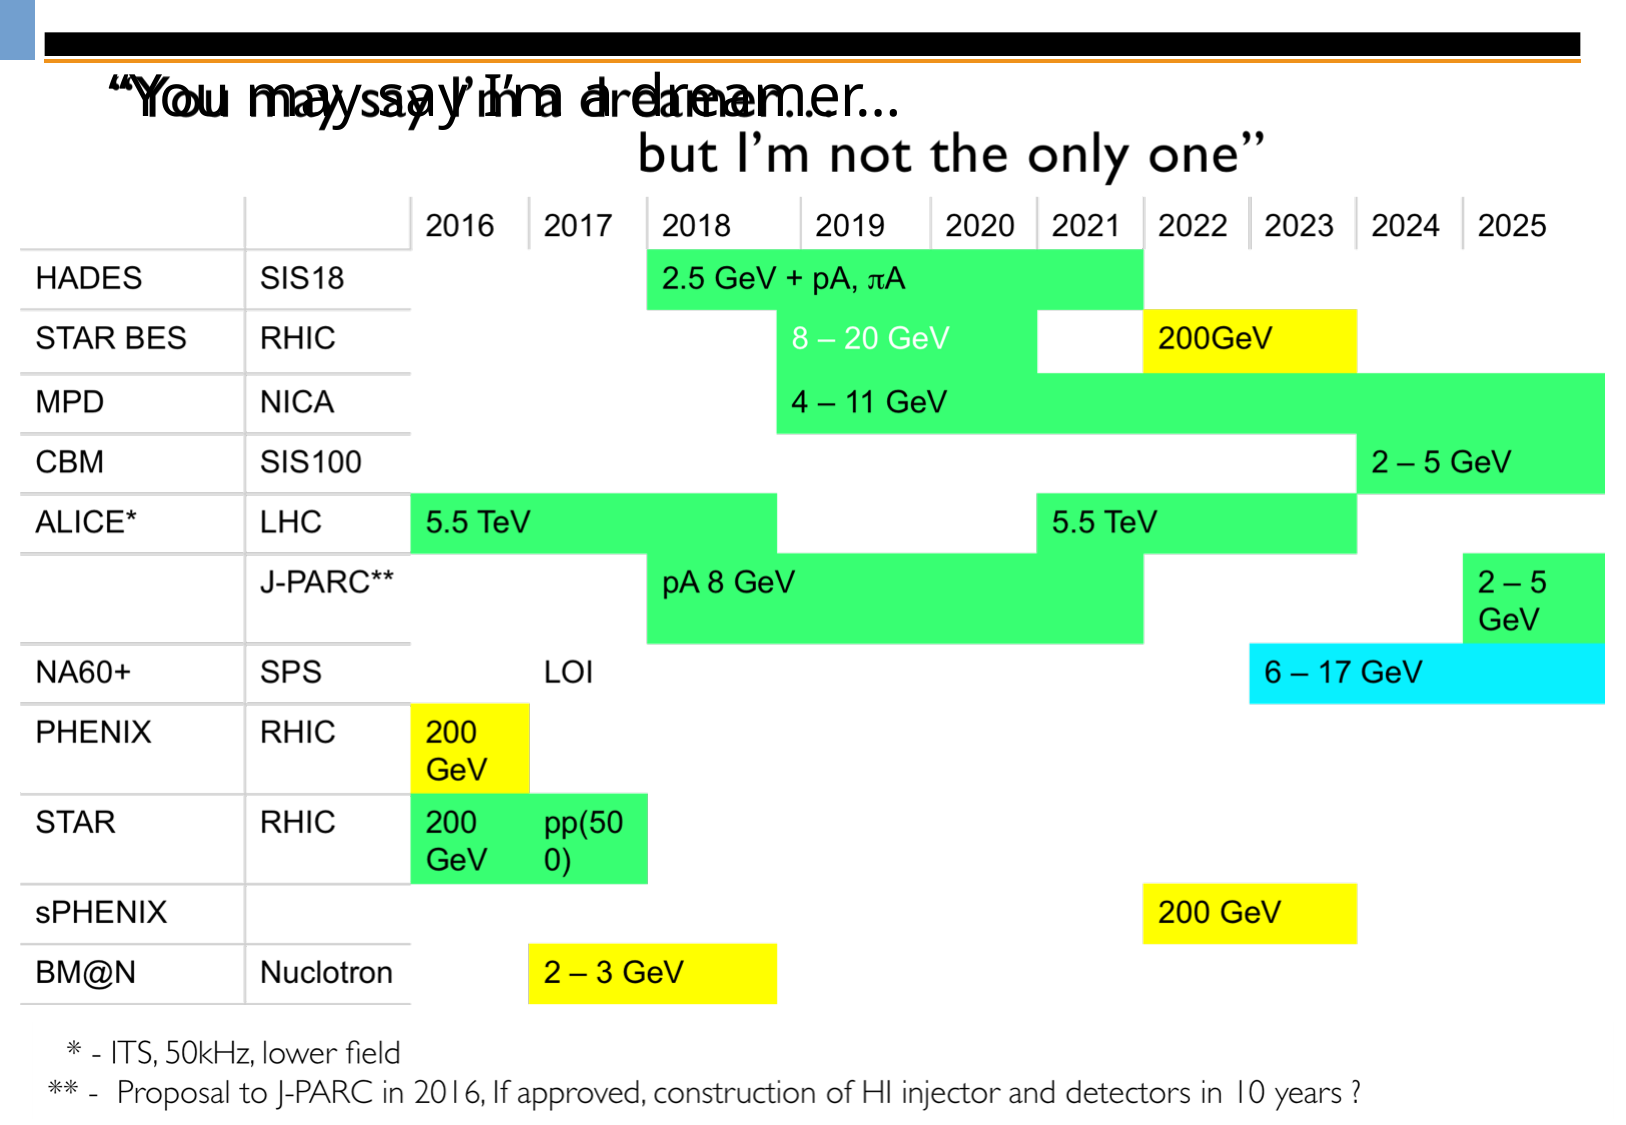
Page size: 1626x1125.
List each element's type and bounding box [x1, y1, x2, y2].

text_box [20, 195, 1605, 1005]
text_box [31, 1021, 1615, 1121]
text_box [105, 41, 1519, 145]
text_box [622, 89, 1617, 192]
